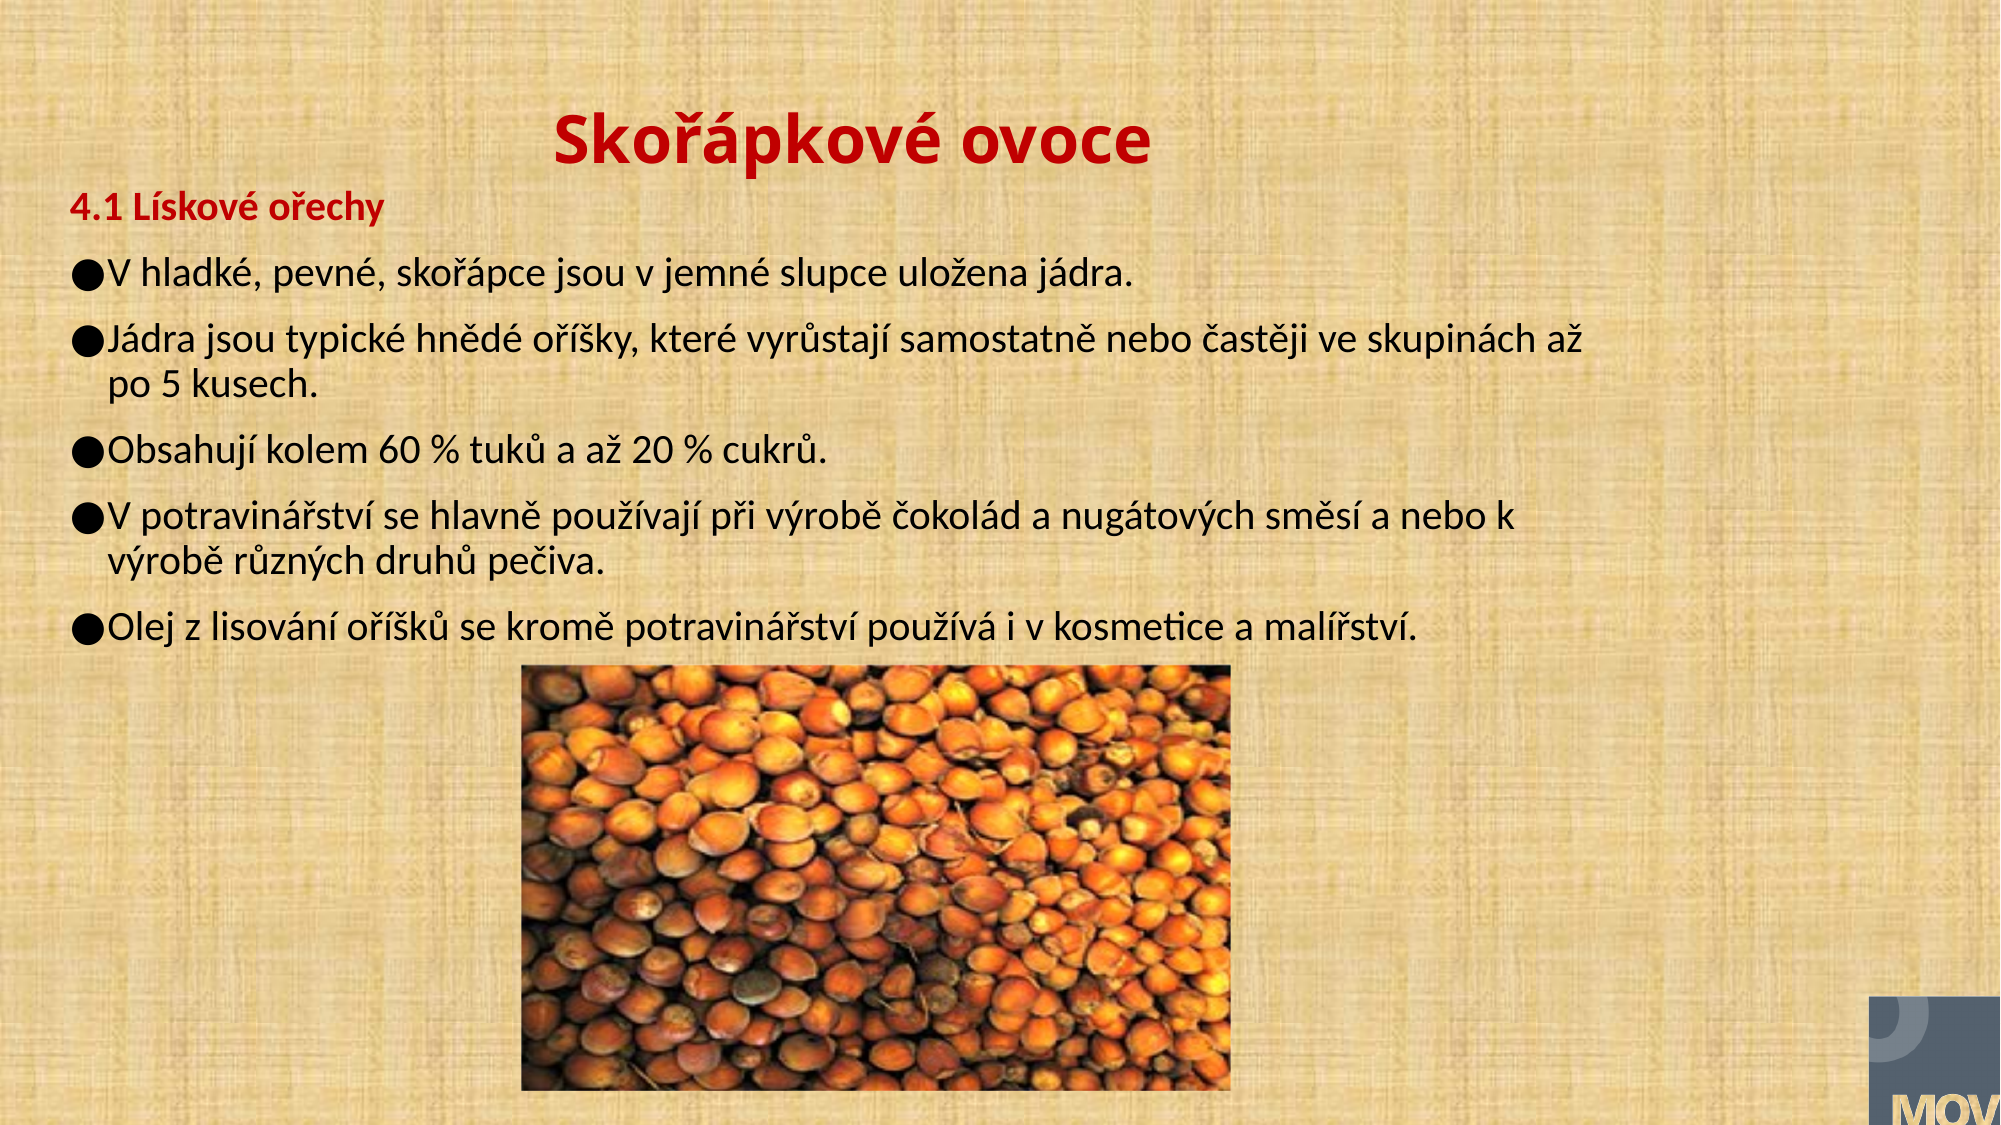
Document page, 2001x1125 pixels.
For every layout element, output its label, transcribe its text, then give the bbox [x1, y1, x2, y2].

list 4.1 Lískové ořechy V hladké, pevné, skořápce jsou v jemné slupce uložena jádra. Jádra jsou typické hnědé oříšky, které vyrůstají samostatně nebo častěji ve skupinách až po 5 kusech. Obsahují kolem 60 % tuků a až 20 % cukrů. V potravinářství se hlavně používají při výrobě čokolád a nugátových směsí a nebo k výrobě různých druhů pečiva. Olej z lisování oříšků se kromě potravinářství používá i v kosmetice a malířství. [54, 177, 1614, 1116]
title Skořápkové ovoce [148, 33, 1559, 177]
picture [0, 0, 2001, 1125]
